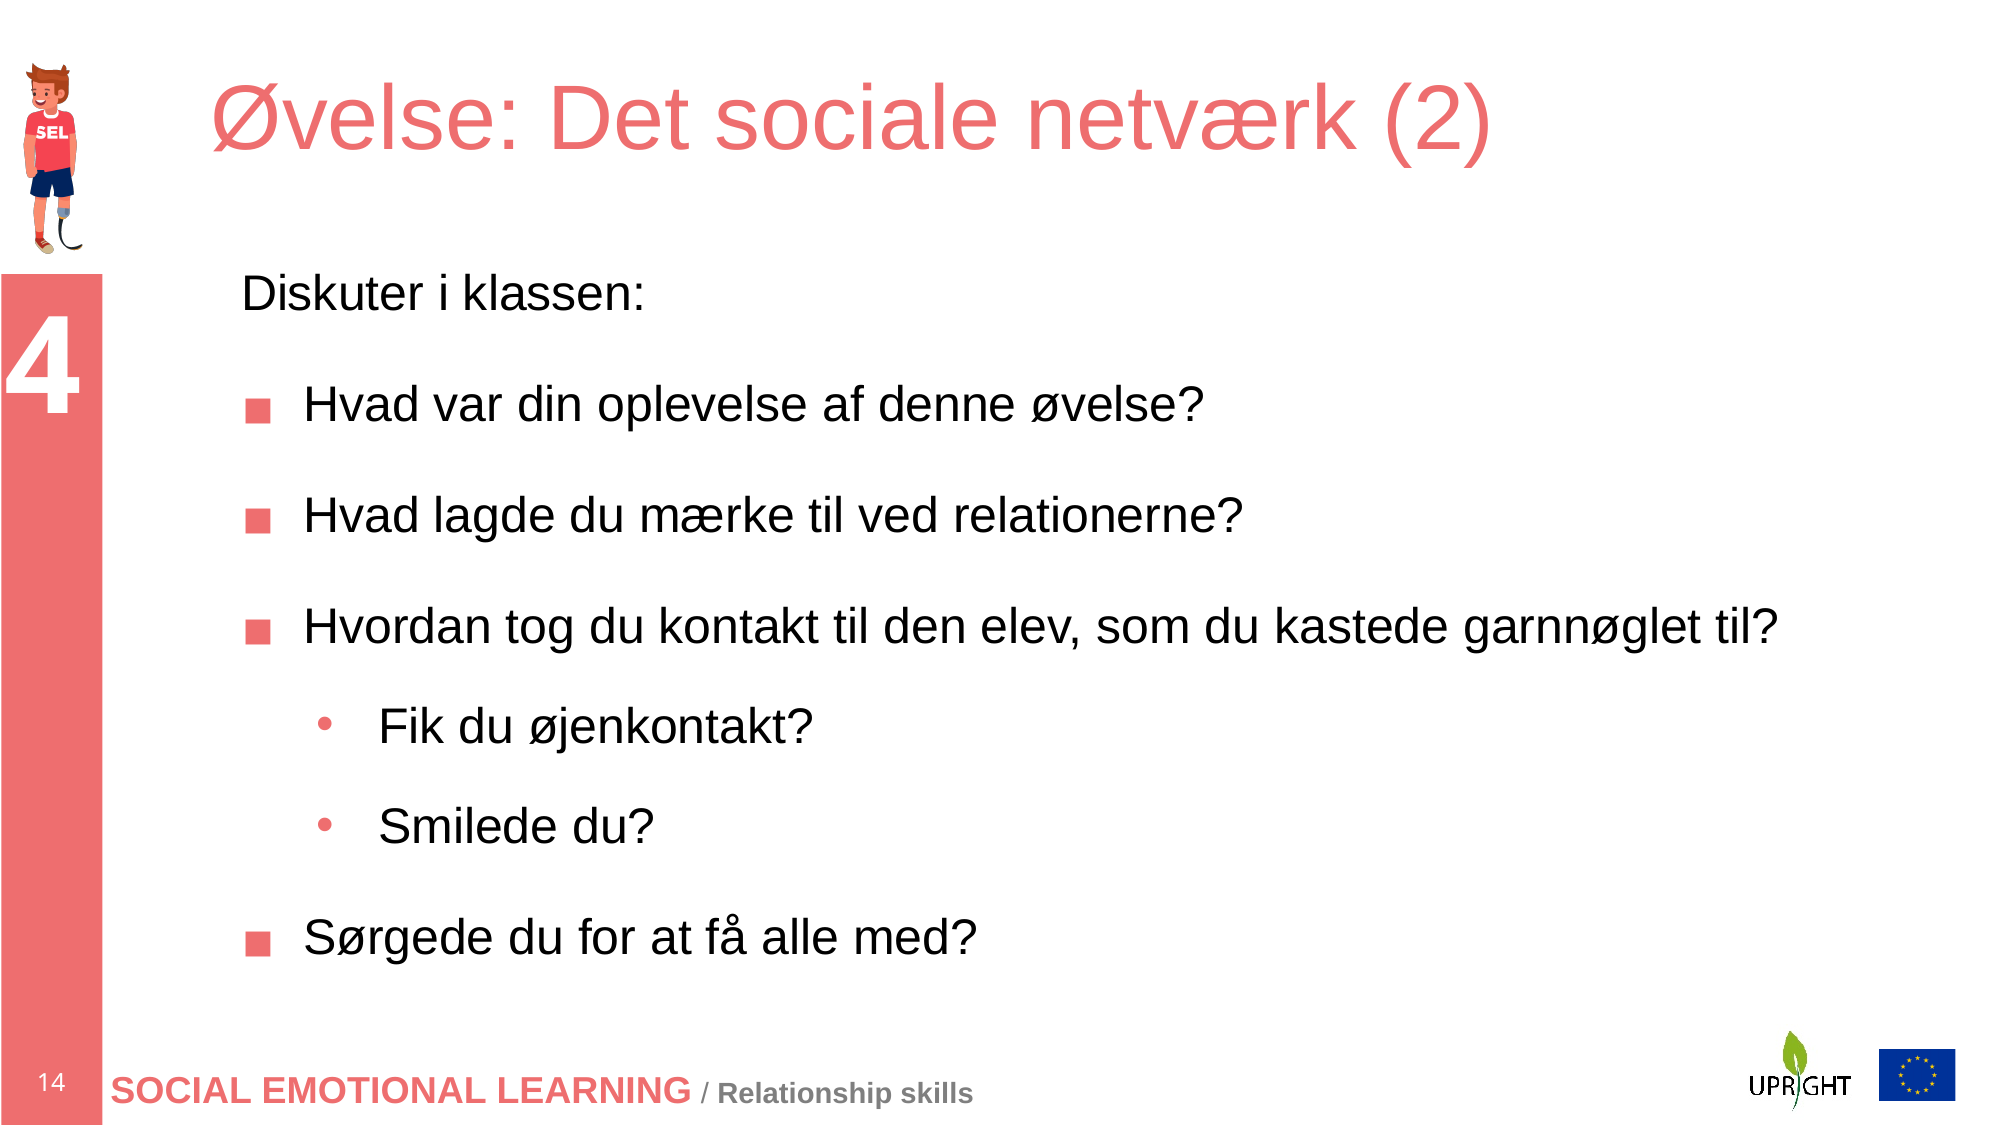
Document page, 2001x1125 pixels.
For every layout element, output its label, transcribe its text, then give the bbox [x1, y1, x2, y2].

picture [1734, 1024, 1862, 1120]
title Øvelse: Det sociale netværk (2) [195, 59, 1921, 180]
picture [15, 53, 91, 264]
picture [1879, 1049, 1956, 1101]
list Diskuter i klassen: Hvad var din oplevelse af denne øvelse? Hvad lagde du mærke til ved relationerne? Hvordan tog du kontakt til den elev, som du kastede garnnøglet til? Fik du øjenkontakt? Smilede du? Sørgede du for at få alle med? Hvordan kan vi styrke relationerne i klassen? [213, 223, 1859, 1059]
